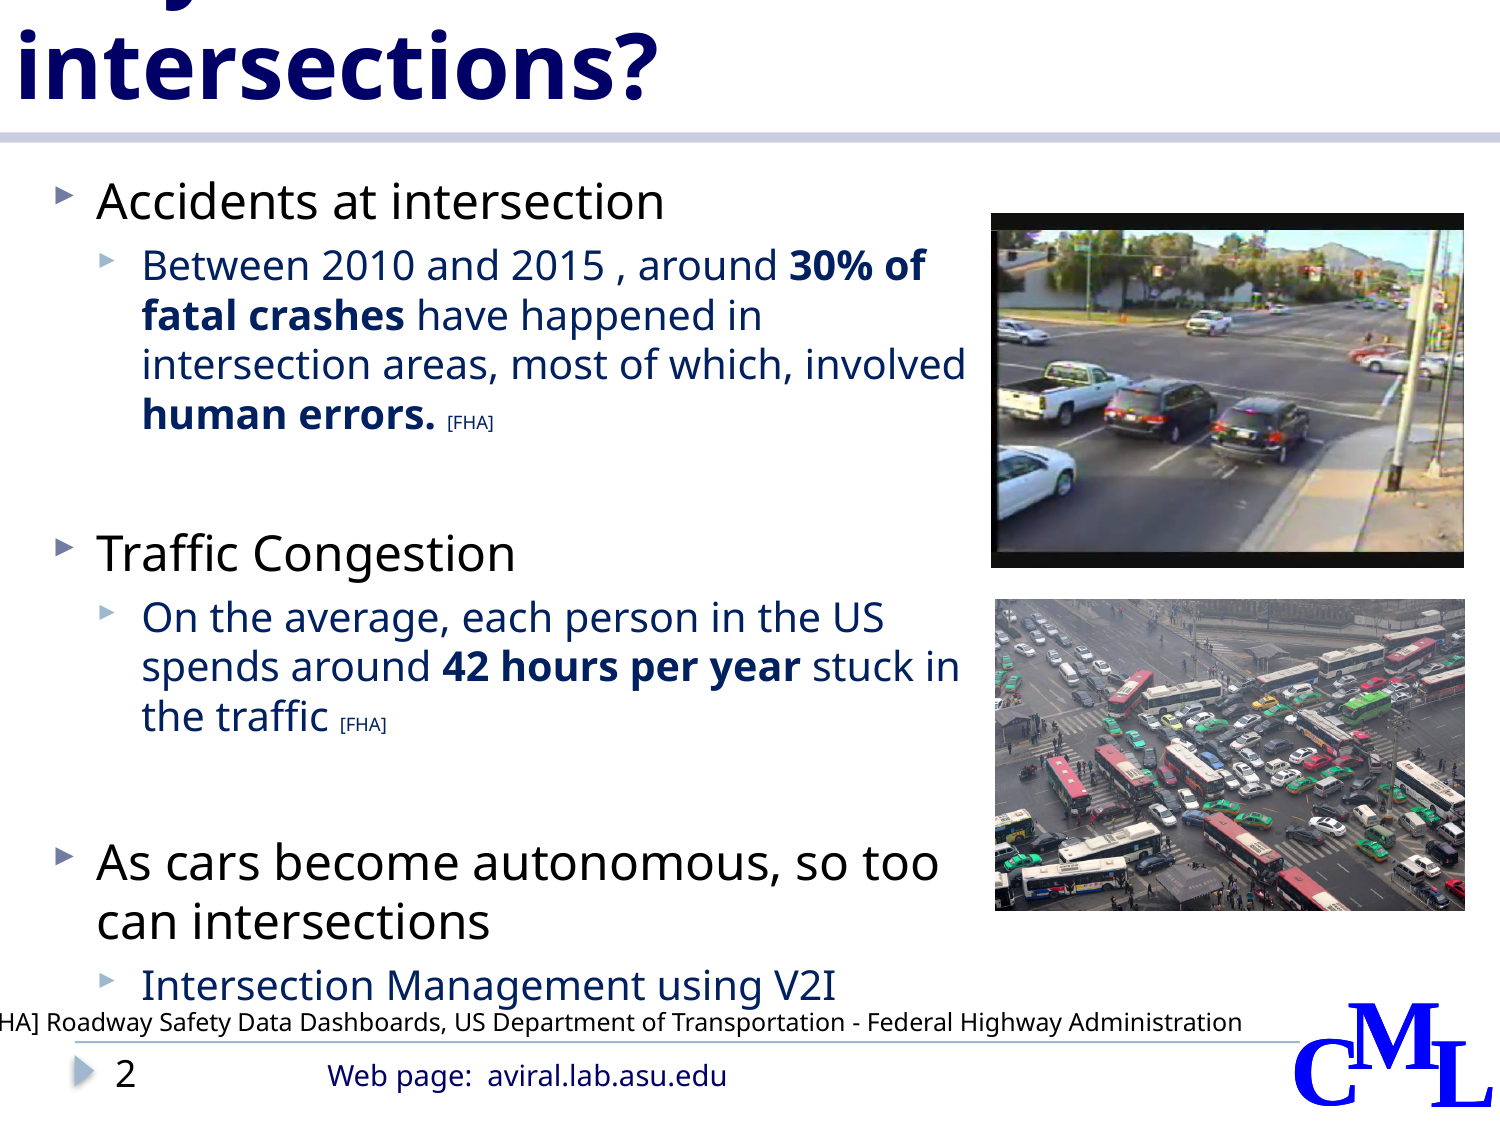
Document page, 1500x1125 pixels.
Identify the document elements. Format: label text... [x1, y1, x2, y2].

list Accidents at intersection Between 2010 and 2015 , around 30% of fatal crashes have happened in intersection areas, most of which, involved human errors. [FHA] Traffic Congestion On the average, each person in the US spends around 42 hours per year stuck in the traffic [FHA] As cars become autonomous, so too can intersections Intersection Management using V2I [37, 162, 988, 998]
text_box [990, 212, 1465, 569]
title Why Autonomous intersections? [0, 0, 1500, 125]
text_box [FHA] Roadway Safety Data Dashboards, US Department of Transportation - Federal Highway Administration [0, 998, 1267, 1044]
picture [995, 599, 1465, 911]
slide_number 2 [100, 1044, 313, 1103]
